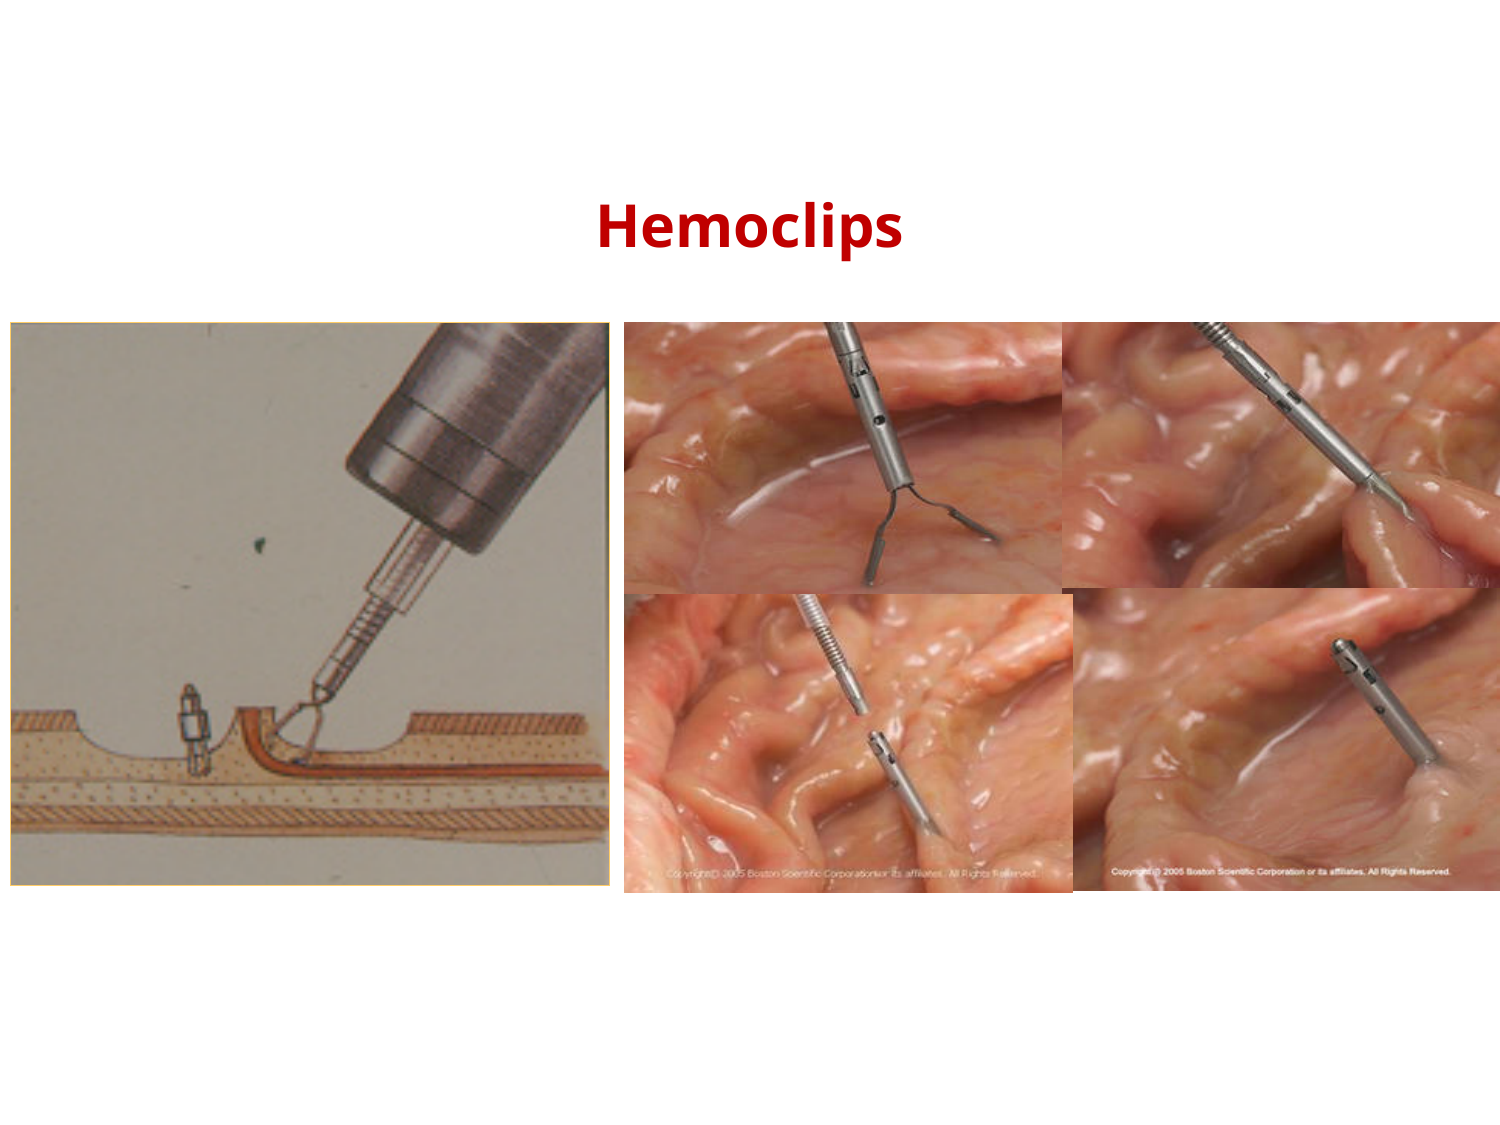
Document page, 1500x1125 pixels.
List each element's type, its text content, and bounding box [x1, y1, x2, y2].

title Hemoclips [112, 151, 1388, 296]
picture [624, 322, 1500, 893]
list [10, 322, 610, 886]
